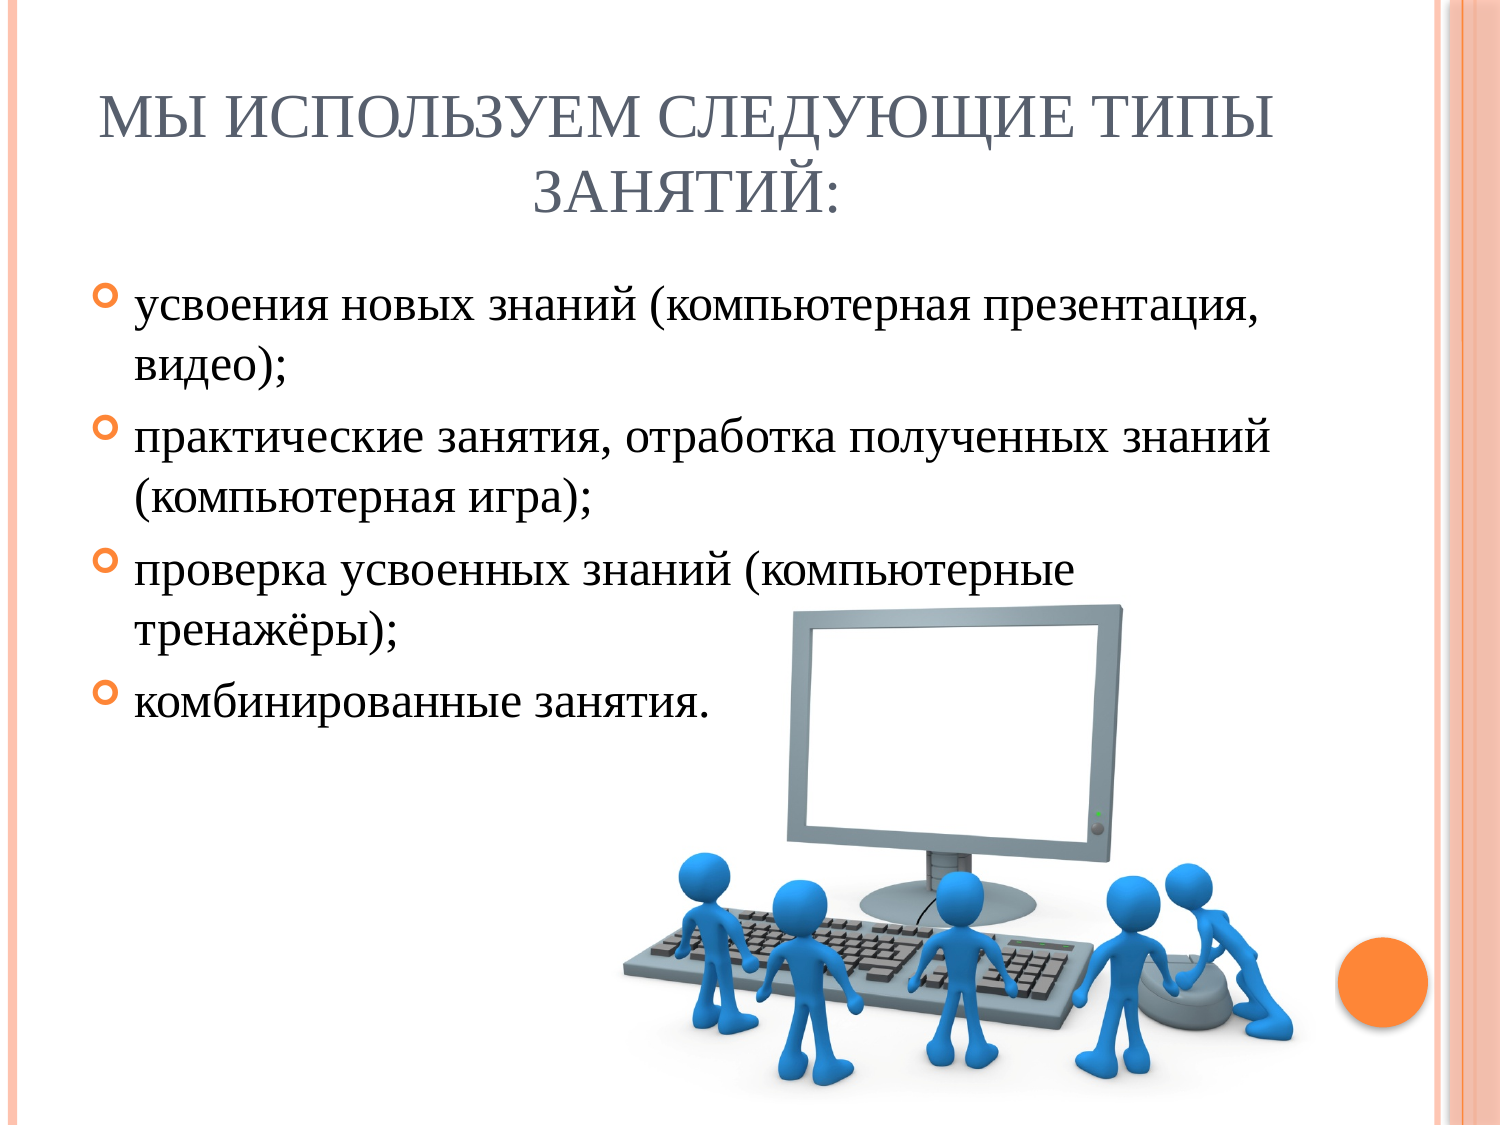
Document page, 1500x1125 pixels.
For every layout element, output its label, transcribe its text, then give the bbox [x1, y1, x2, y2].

list усвоения новых знаний (компьютерная презентация, видео); практические занятия, отработка полученных знаний (компьютерная игра); проверка усвоенных знаний (компьютерные тренажёры); комбинированные занятия. [75, 262, 1300, 1062]
title Мы используем следующие типы занятий: [75, 45, 1300, 233]
picture [584, 561, 1335, 1125]
